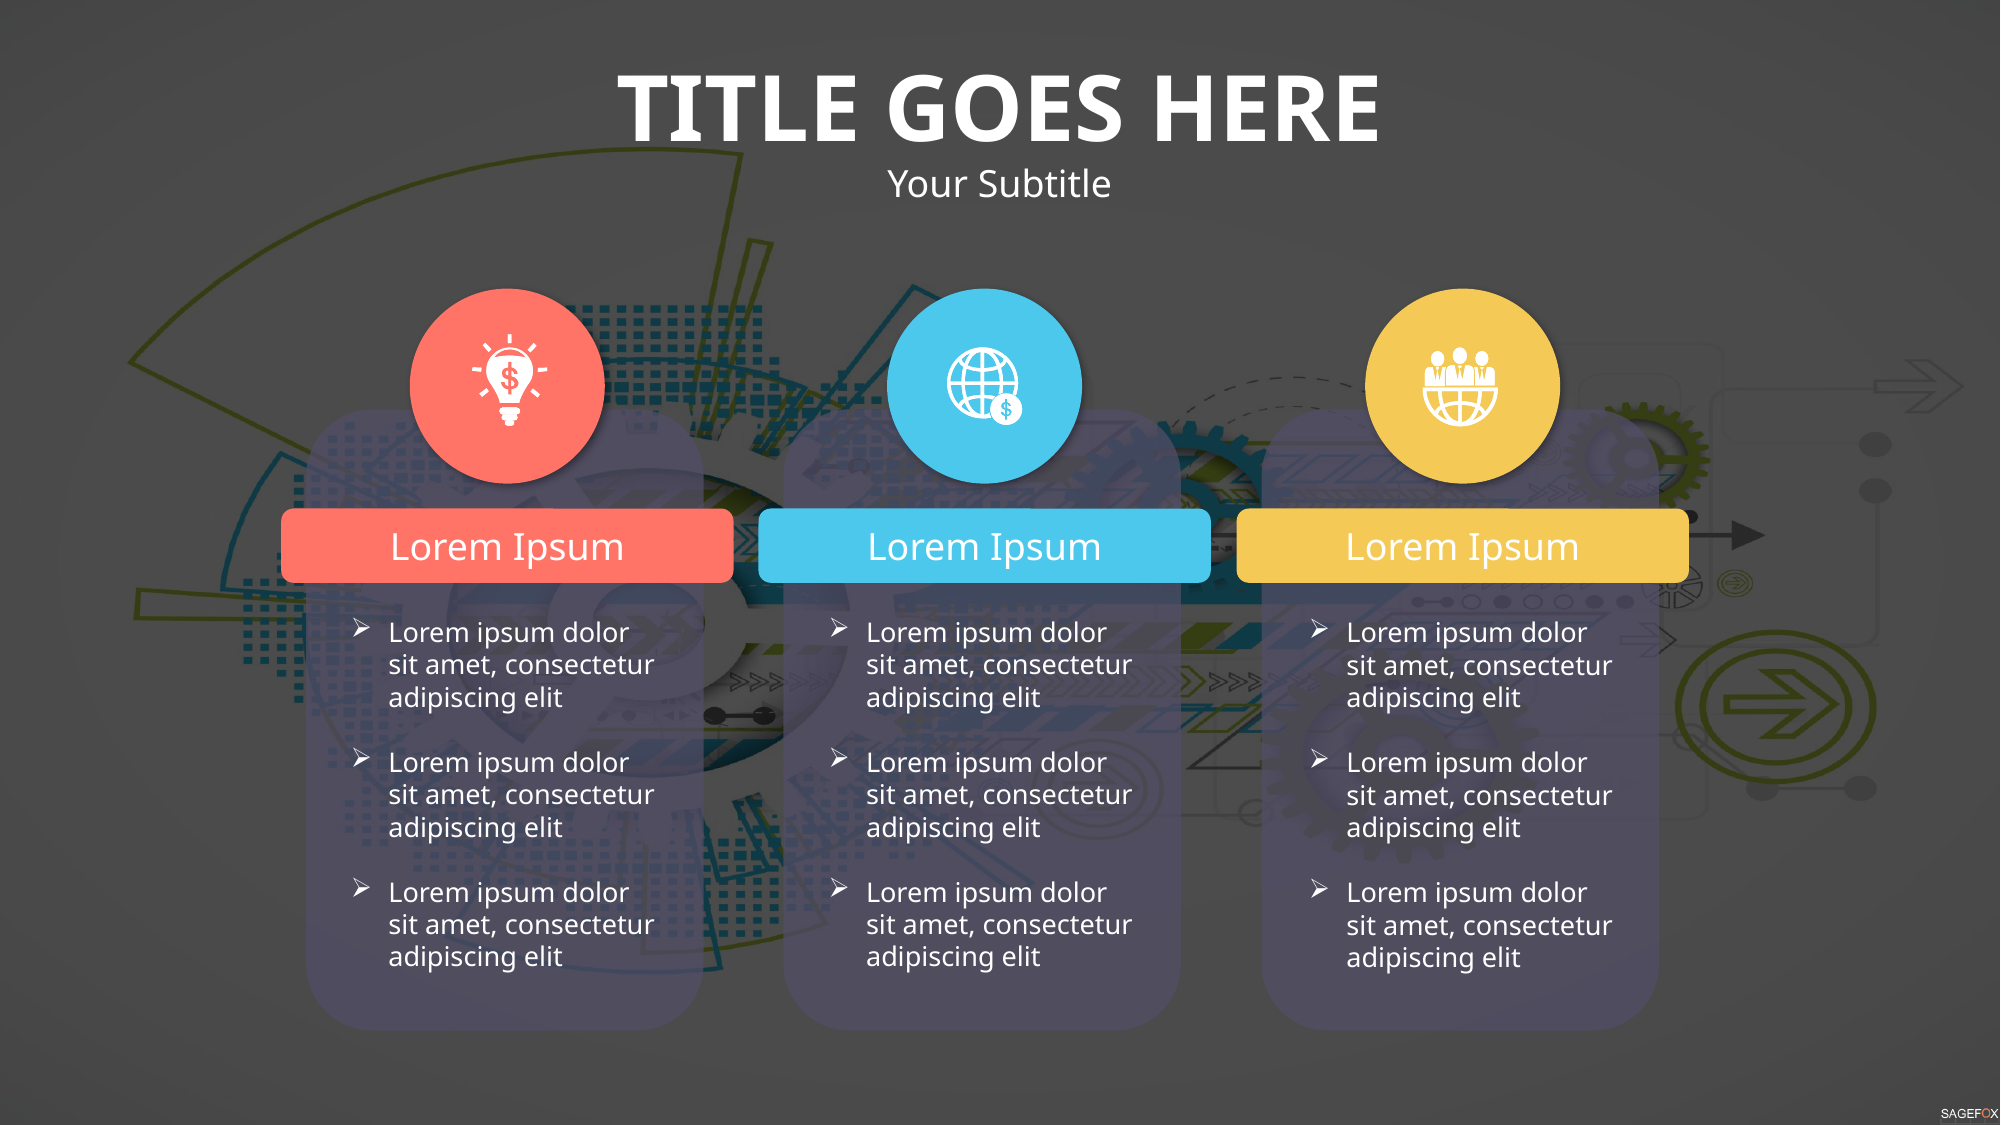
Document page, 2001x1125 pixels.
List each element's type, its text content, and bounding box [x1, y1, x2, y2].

text_box [305, 408, 705, 508]
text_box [947, 347, 1023, 425]
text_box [471, 334, 548, 426]
text_box [1260, 408, 1661, 508]
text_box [1422, 347, 1498, 427]
text_box Lorem ipsum dolor sit amet, consectetur adipiscing elit Lorem ipsum dolor sit amet, consectetur adipiscing elit Lorem ipsum dolor sit amet, consectetur adipiscing elit [813, 607, 1151, 980]
text_box [1260, 583, 1661, 1032]
text_box [1364, 287, 1562, 485]
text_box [1236, 508, 1689, 583]
text_box [305, 583, 705, 1032]
text_box [782, 408, 1182, 508]
text_box TITLE GOES HERE Your Subtitle [548, 42, 1452, 212]
text_box [886, 287, 1084, 485]
text_box Lorem ipsum dolor sit amet, consectetur adipiscing elit Lorem ipsum dolor sit amet, consectetur adipiscing elit Lorem ipsum dolor sit amet, consectetur adipiscing elit [1294, 608, 1632, 981]
text_box [408, 287, 606, 485]
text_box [758, 508, 1211, 583]
text_box Lorem ipsum dolor sit amet, consectetur adipiscing elit Lorem ipsum dolor sit amet, consectetur adipiscing elit Lorem ipsum dolor sit amet, consectetur adipiscing elit [336, 607, 673, 980]
text_box [782, 583, 1182, 1032]
picture [0, 0, 2001, 1125]
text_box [281, 508, 734, 583]
